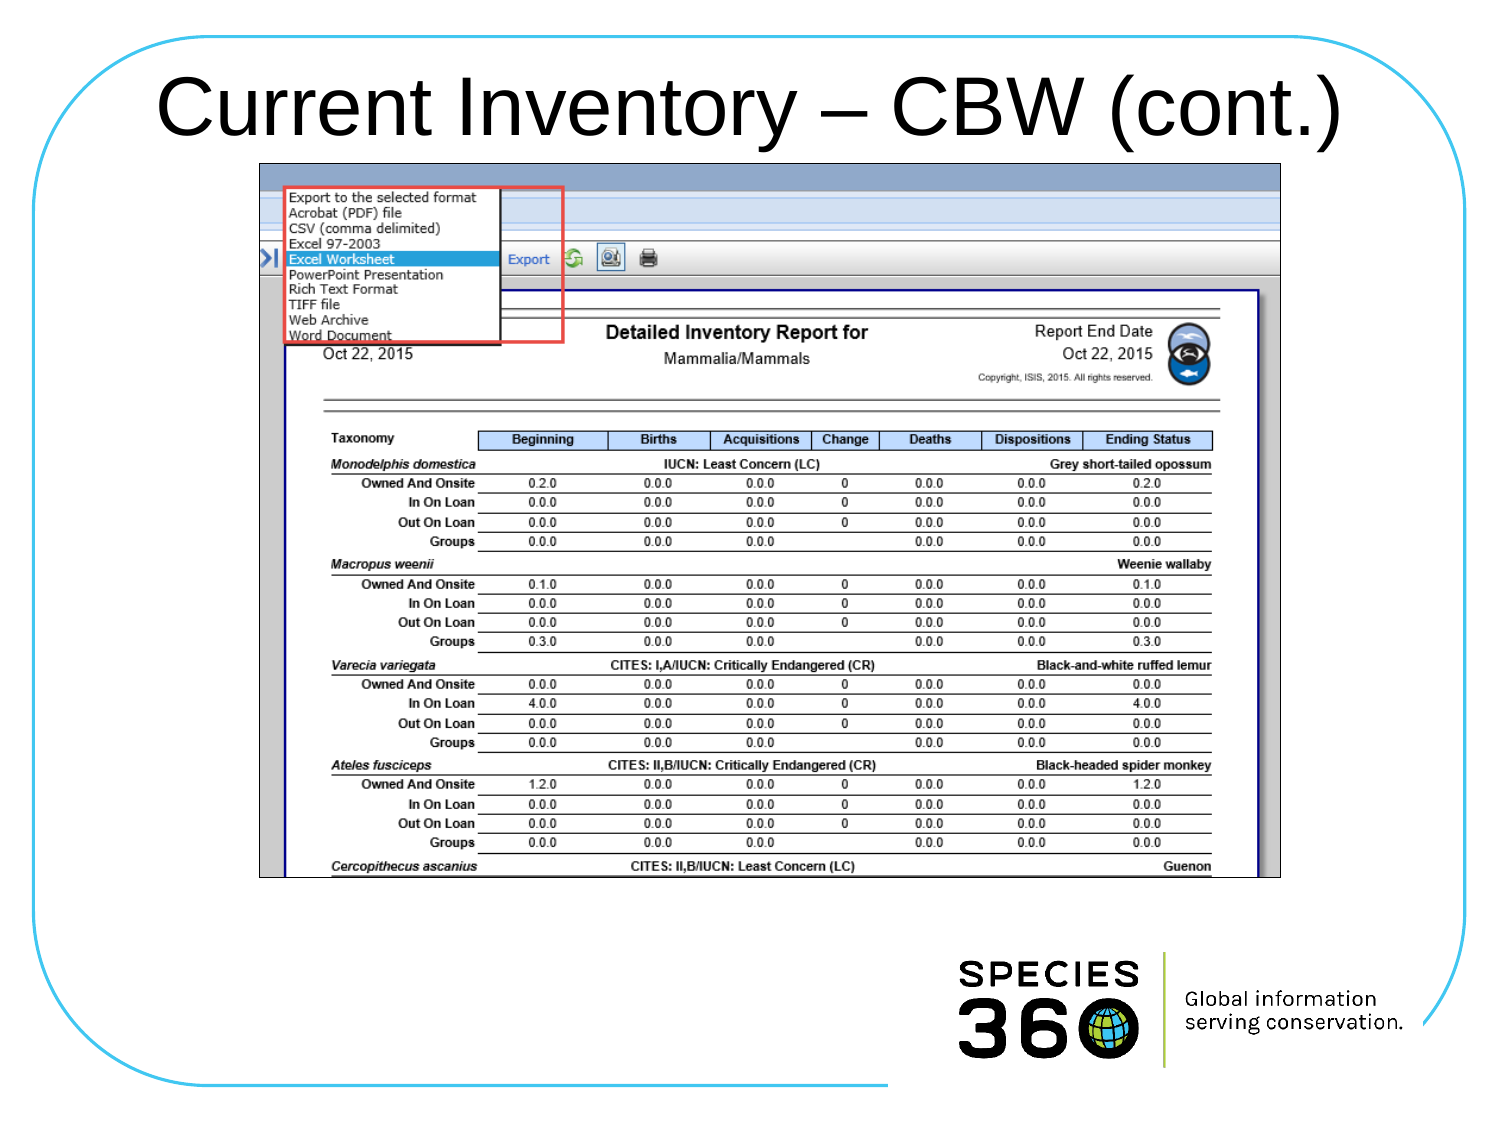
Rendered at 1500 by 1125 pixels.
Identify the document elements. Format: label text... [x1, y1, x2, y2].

picture [259, 163, 1281, 878]
picture [954, 944, 1407, 1075]
title Current Inventory – CBW (cont.) [103, 0, 1397, 218]
